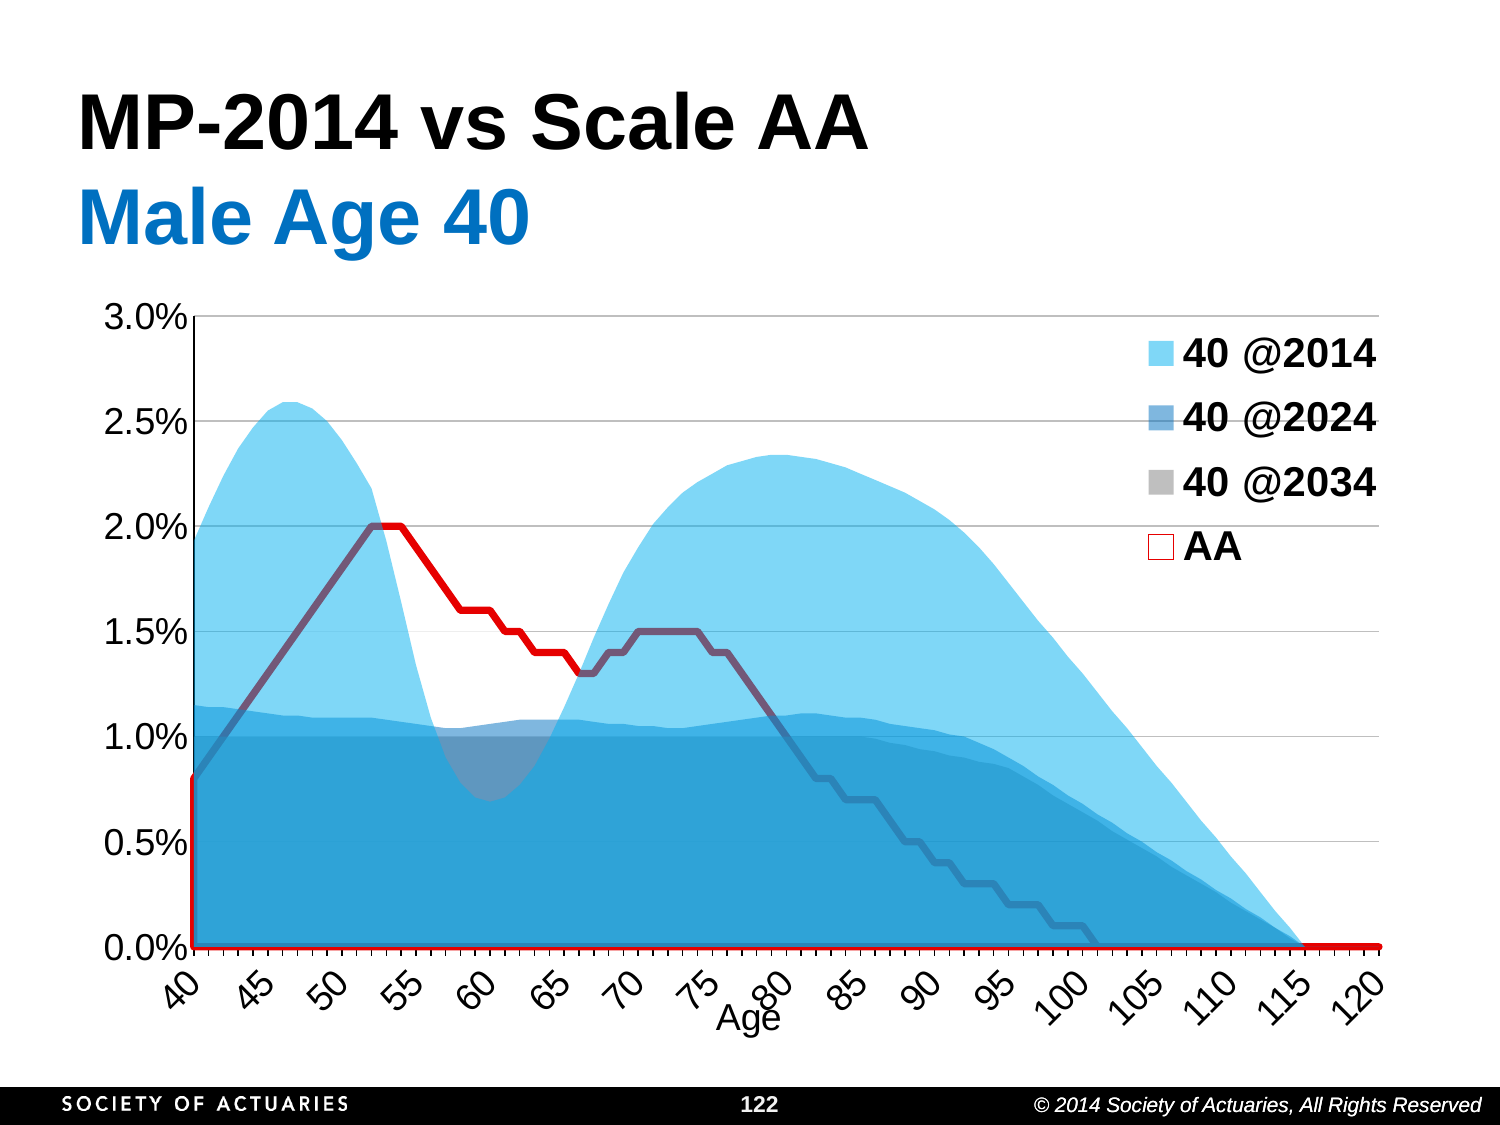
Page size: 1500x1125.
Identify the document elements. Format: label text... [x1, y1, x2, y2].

chart [62, 287, 1426, 1051]
picture [62, 1095, 347, 1113]
title MP-2014 vs Scale AA Male Age 40 [62, 62, 1426, 188]
